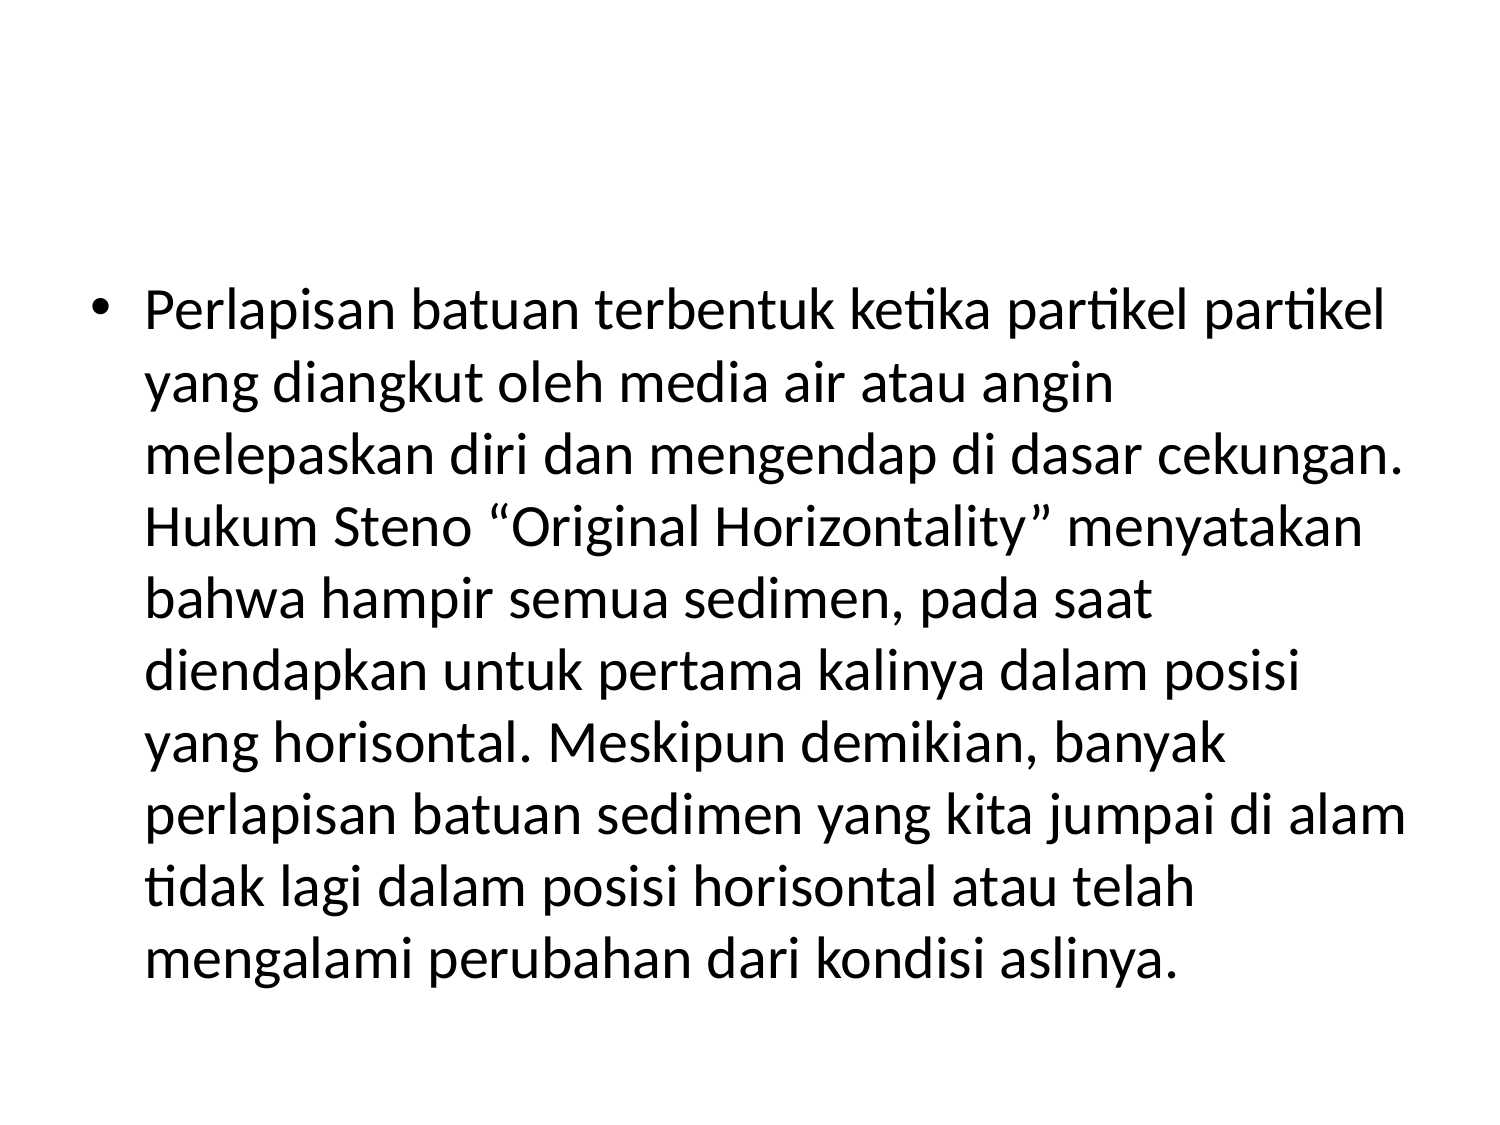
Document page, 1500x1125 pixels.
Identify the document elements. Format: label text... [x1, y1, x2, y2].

list Perlapisan batuan terbentuk ketika partikel partikel yang diangkut oleh media air atau angin melepaskan diri dan mengendap di dasar cekungan. Hukum Steno “Original Horizontality” menyatakan bahwa hampir semua sedimen, pada saat diendapkan untuk pertama kalinya dalam posisi yang horisontal. Meskipun demikian, banyak perlapisan batuan sedimen yang kita jumpai di alam tidak lagi dalam posisi horisontal atau telah mengalami perubahan dari kondisi aslinya. [75, 262, 1425, 1005]
